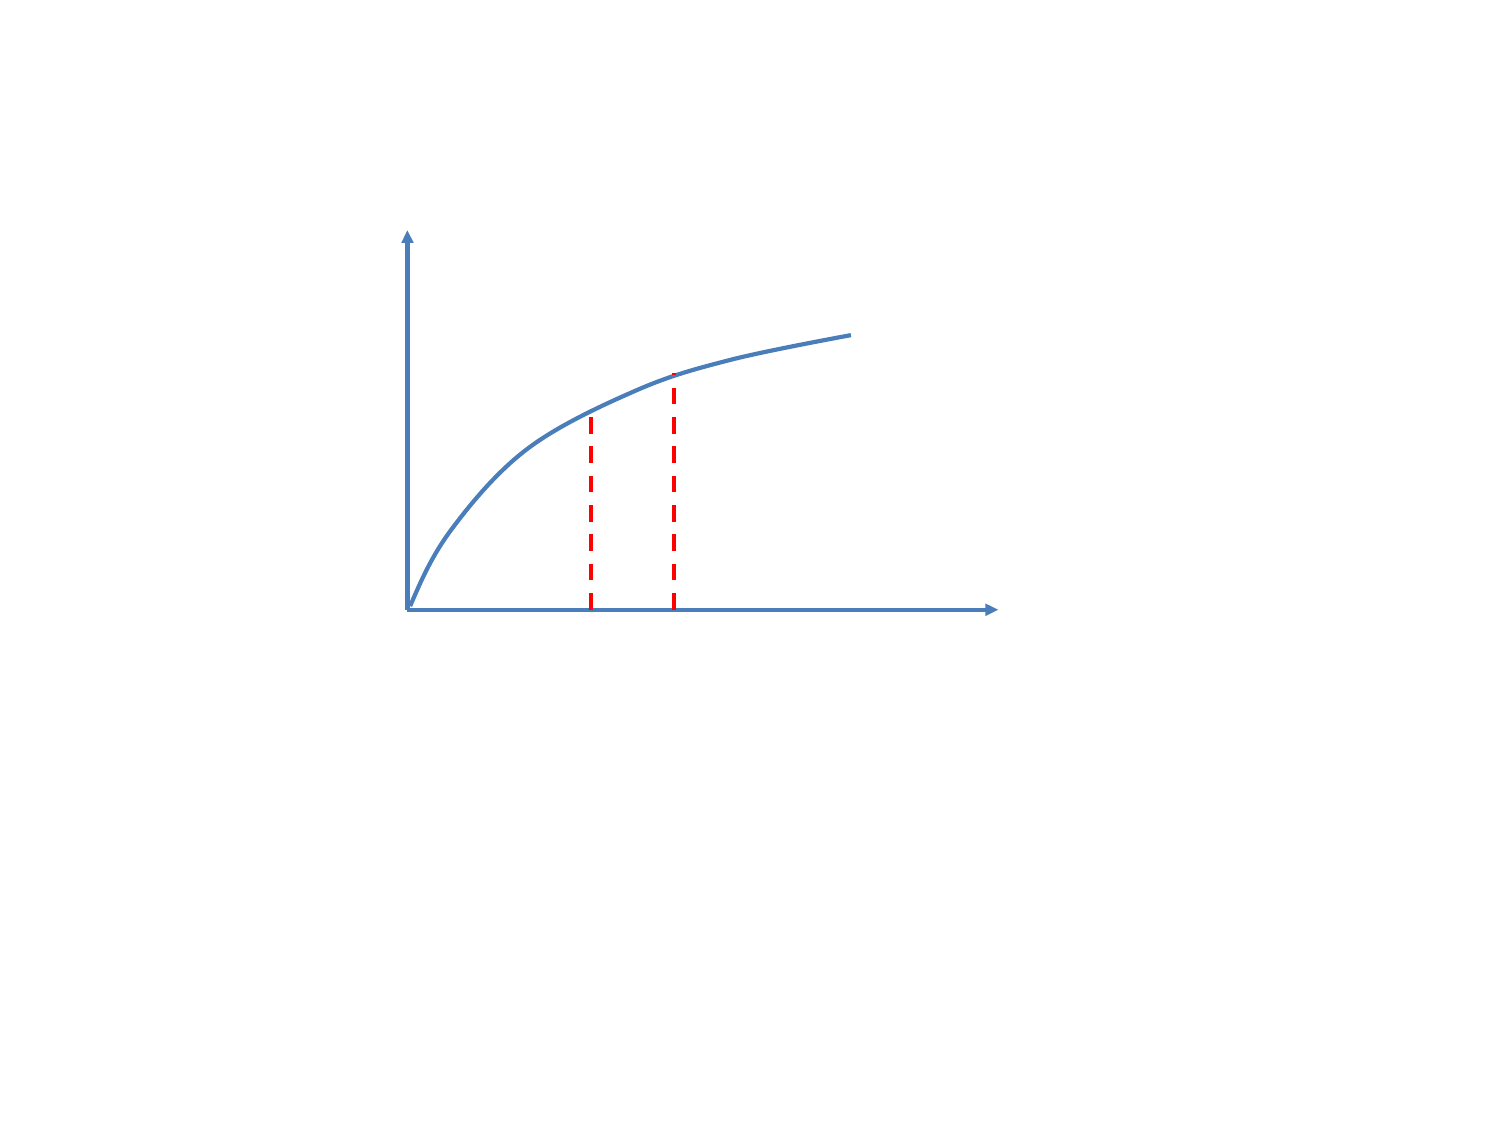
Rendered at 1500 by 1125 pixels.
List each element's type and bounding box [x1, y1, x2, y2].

text_box [412, 410, 590, 605]
text_box [675, 334, 852, 441]
text_box [591, 375, 673, 493]
